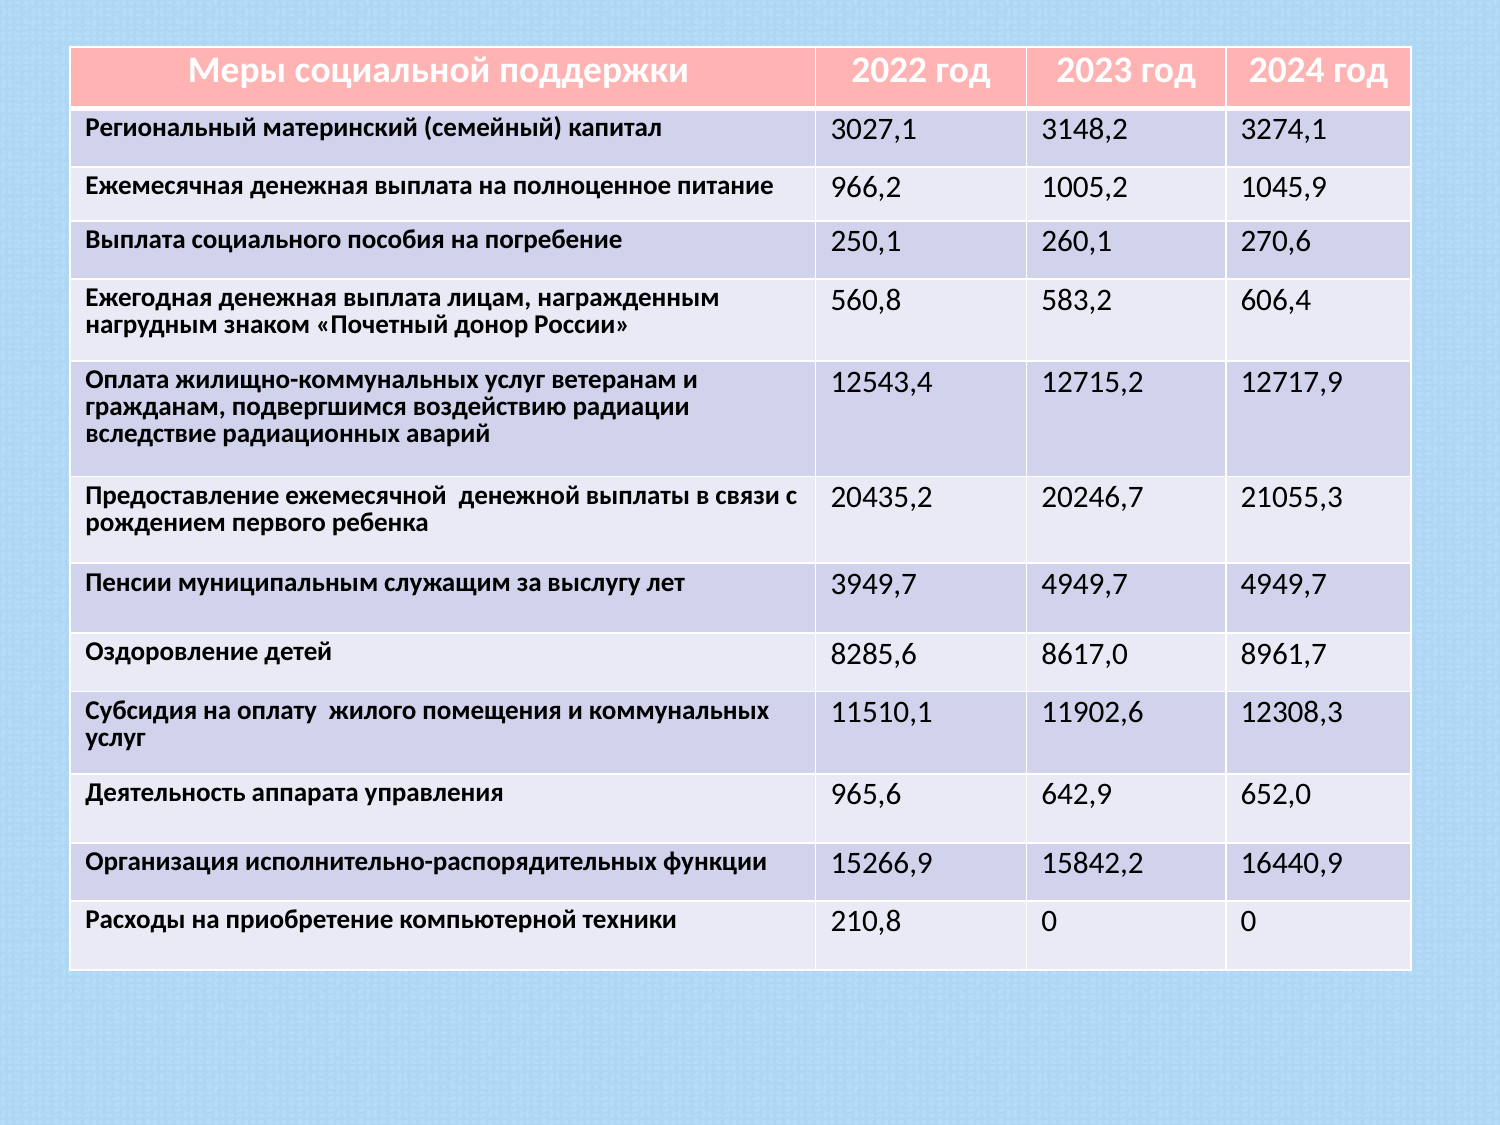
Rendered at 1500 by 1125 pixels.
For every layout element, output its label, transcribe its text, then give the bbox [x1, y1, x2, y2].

table_cell 12543,4 [816, 362, 1026, 476]
table_cell 16440,9 [1227, 844, 1410, 900]
table_cell 11510,1 [816, 692, 1026, 773]
table_cell Субсидия на оплату жилого помещения и коммунальных услуг [71, 692, 815, 773]
table_cell 966,2 [816, 168, 1026, 220]
table_cell Оздоровление детей [71, 634, 815, 691]
table_cell 560,8 [816, 280, 1026, 360]
table_cell Деятельность аппарата управления [71, 775, 815, 842]
table_cell 12717,9 [1227, 362, 1410, 476]
table_cell 3949,7 [816, 564, 1026, 632]
table_cell Оплата жилищно-коммунальных услуг ветеранам и гражданам, подвергшимся воздействию радиации вследствие радиационных аварий [71, 362, 815, 476]
table_cell 12308,3 [1227, 692, 1410, 773]
table_cell 12715,2 [1027, 362, 1225, 476]
table_cell 8617,0 [1027, 634, 1225, 691]
table_header Меры социальной поддержки [71, 48, 815, 106]
table_header 2024 год [1227, 48, 1410, 106]
table_cell 3148,2 [1027, 111, 1225, 166]
table_cell 21055,3 [1227, 477, 1410, 562]
table_cell 3274,1 [1227, 111, 1410, 166]
table_cell 20435,2 [816, 477, 1026, 562]
table_cell 8961,7 [1227, 634, 1410, 691]
table_cell Ежемесячная денежная выплата на полноценное питание [71, 168, 815, 220]
table_cell 642,9 [1027, 775, 1225, 842]
table_cell Выплата социального пособия на погребение [71, 222, 815, 278]
table_cell Региональный материнский (семейный) капитал [71, 111, 815, 166]
table_cell 0 [1227, 902, 1410, 969]
table_cell Организация исполнительно-распорядительных функции [71, 844, 815, 900]
table_cell 11902,6 [1027, 692, 1225, 773]
table_cell 260,1 [1027, 222, 1225, 278]
table_cell 15266,9 [816, 844, 1026, 900]
table_cell 250,1 [816, 222, 1026, 278]
table_cell Расходы на приобретение компьютерной техники [71, 902, 815, 969]
table_cell 4949,7 [1027, 564, 1225, 632]
table_cell 583,2 [1027, 280, 1225, 360]
table_cell 652,0 [1227, 775, 1410, 842]
table_cell 20246,7 [1027, 477, 1225, 562]
table_cell Предоставление ежемесячной денежной выплаты в связи с рождением первого ребенка [71, 477, 815, 562]
table_cell 965,6 [816, 775, 1026, 842]
table_cell 210,8 [816, 902, 1026, 969]
table_cell Ежегодная денежная выплата лицам, награжденным нагрудным знаком «Почетный донор России» [71, 280, 815, 360]
table_cell 606,4 [1227, 280, 1410, 360]
table_cell Пенсии муниципальным служащим за выслугу лет [71, 564, 815, 632]
table_cell 1045,9 [1227, 168, 1410, 220]
table_header 2022 год [816, 48, 1026, 106]
table_cell 4949,7 [1227, 564, 1410, 632]
table_cell 1005,2 [1027, 168, 1225, 220]
table_cell 15842,2 [1027, 844, 1225, 900]
table_header 2023 год [1027, 48, 1225, 106]
table_cell 270,6 [1227, 222, 1410, 278]
table_cell 3027,1 [816, 111, 1026, 166]
table_cell 8285,6 [816, 634, 1026, 691]
table_cell 0 [1027, 902, 1225, 969]
